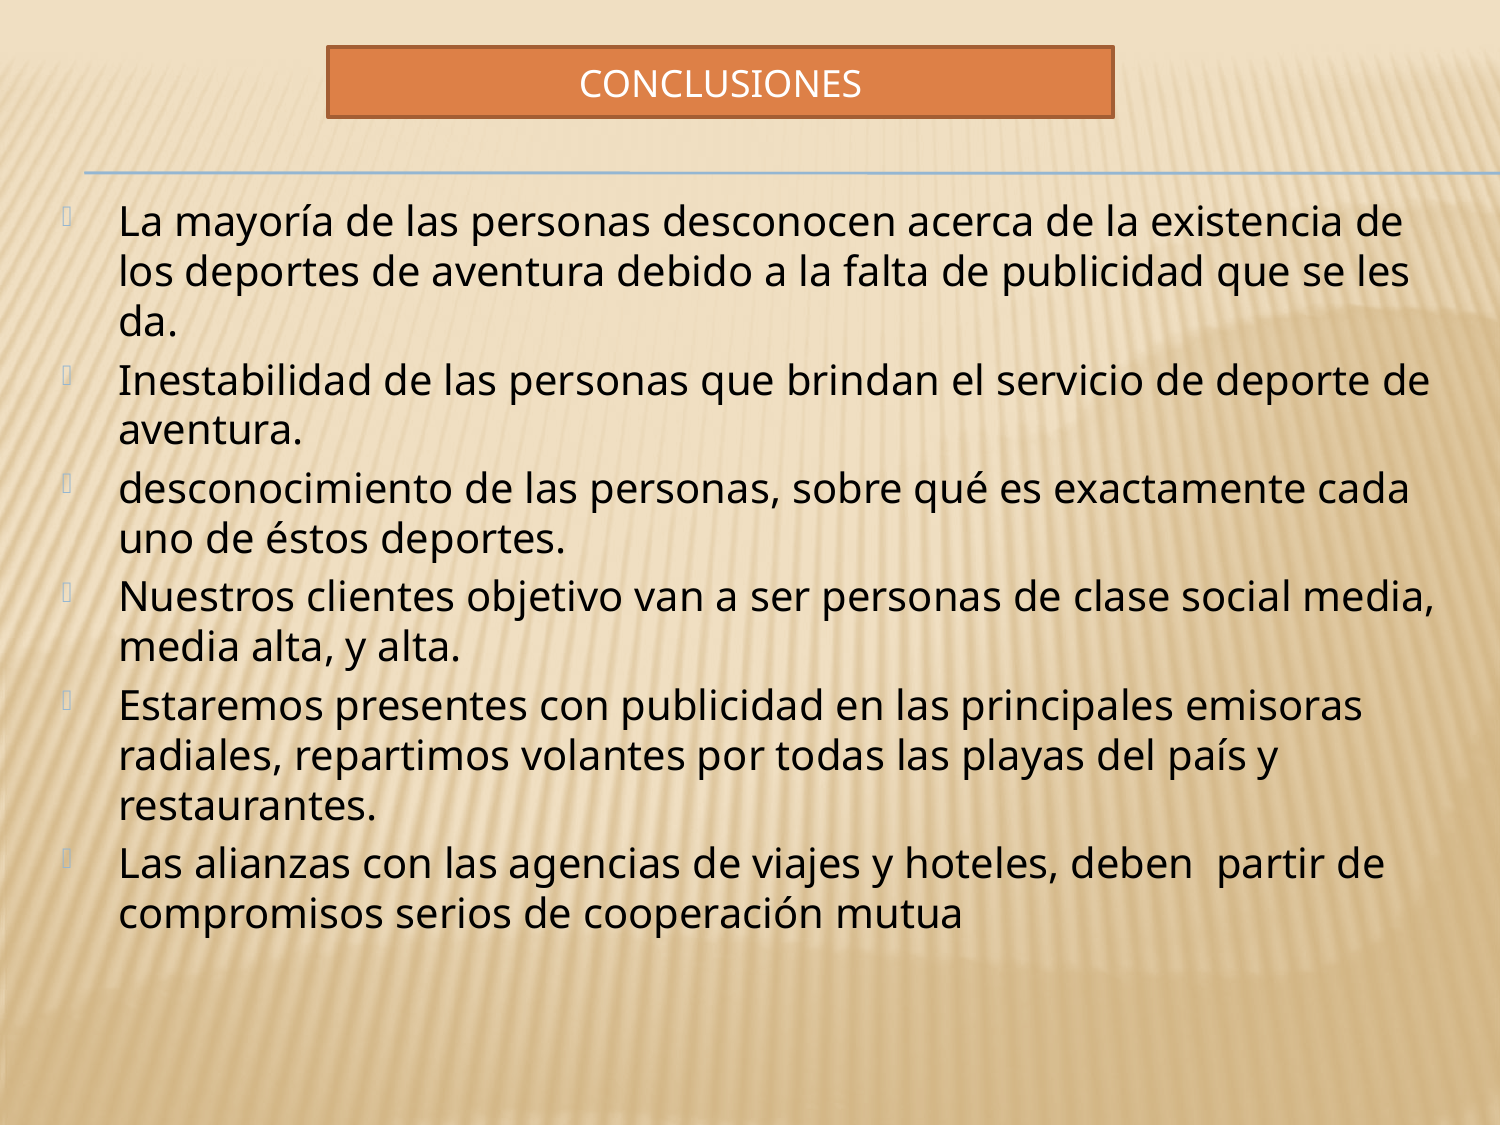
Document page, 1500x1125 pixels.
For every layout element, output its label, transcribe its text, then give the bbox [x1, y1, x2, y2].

text_box CONCLUSIONES [326, 45, 1115, 119]
list La mayoría de las personas desconocen acerca de la existencia de los deportes de aventura debido a la falta de publicidad que se les da. Inestabilidad de las personas que brindan el servicio de deporte de aventura. desconocimiento de las personas, sobre qué es exactamente cada uno de éstos deportes. Nuestros clientes objetivo van a ser personas de clase social media, media alta, y alta. Estaremos presentes con publicidad en las principales emisoras radiales, repartimos volantes por todas las playas del país y restaurantes. Las alianzas con las agencias de viajes y hoteles, deben partir de compromisos serios de cooperación mutua [46, 187, 1473, 880]
